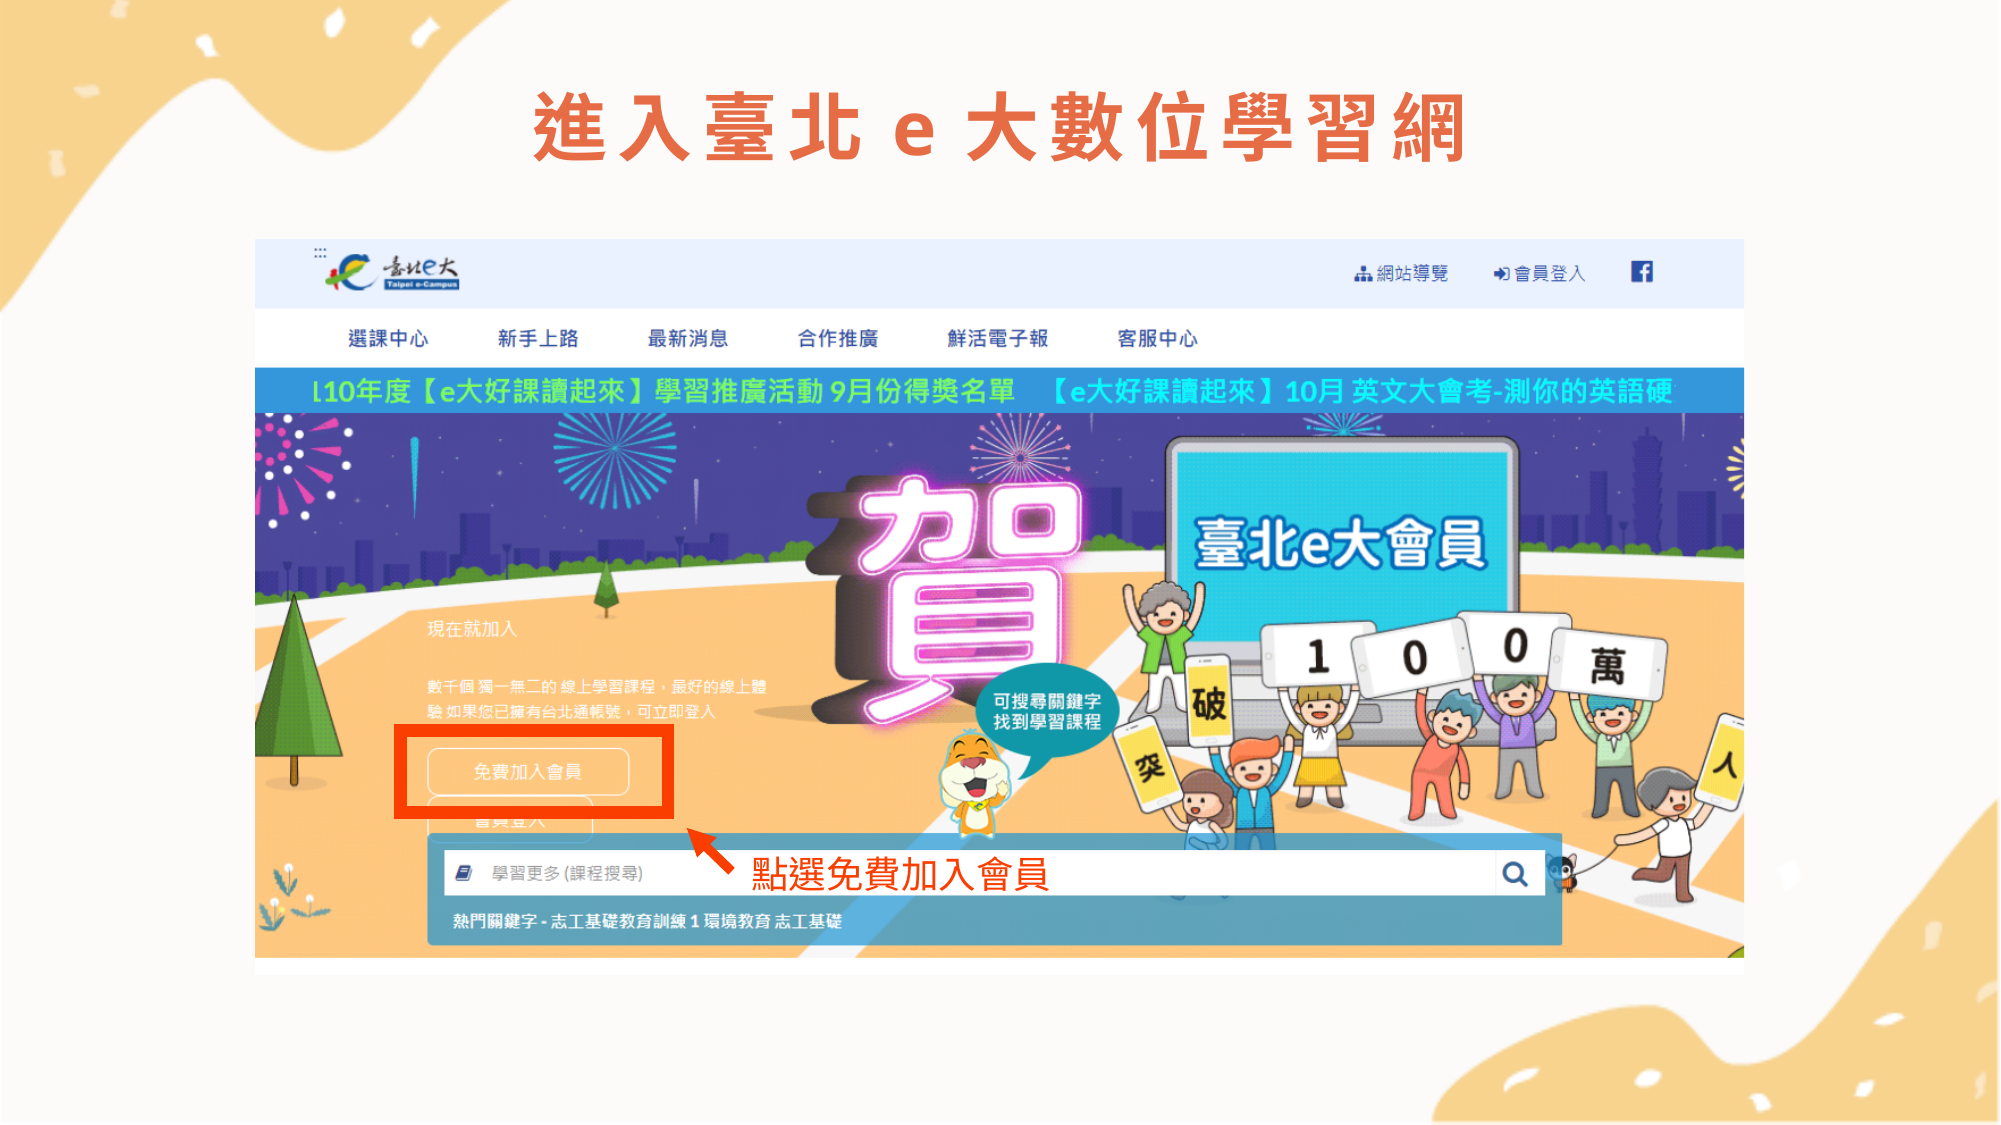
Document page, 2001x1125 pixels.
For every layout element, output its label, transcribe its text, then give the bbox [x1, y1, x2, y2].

picture [0, 0, 2001, 1125]
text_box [400, 730, 1140, 904]
title 進入臺北e大數位學習網 [255, 22, 1745, 239]
